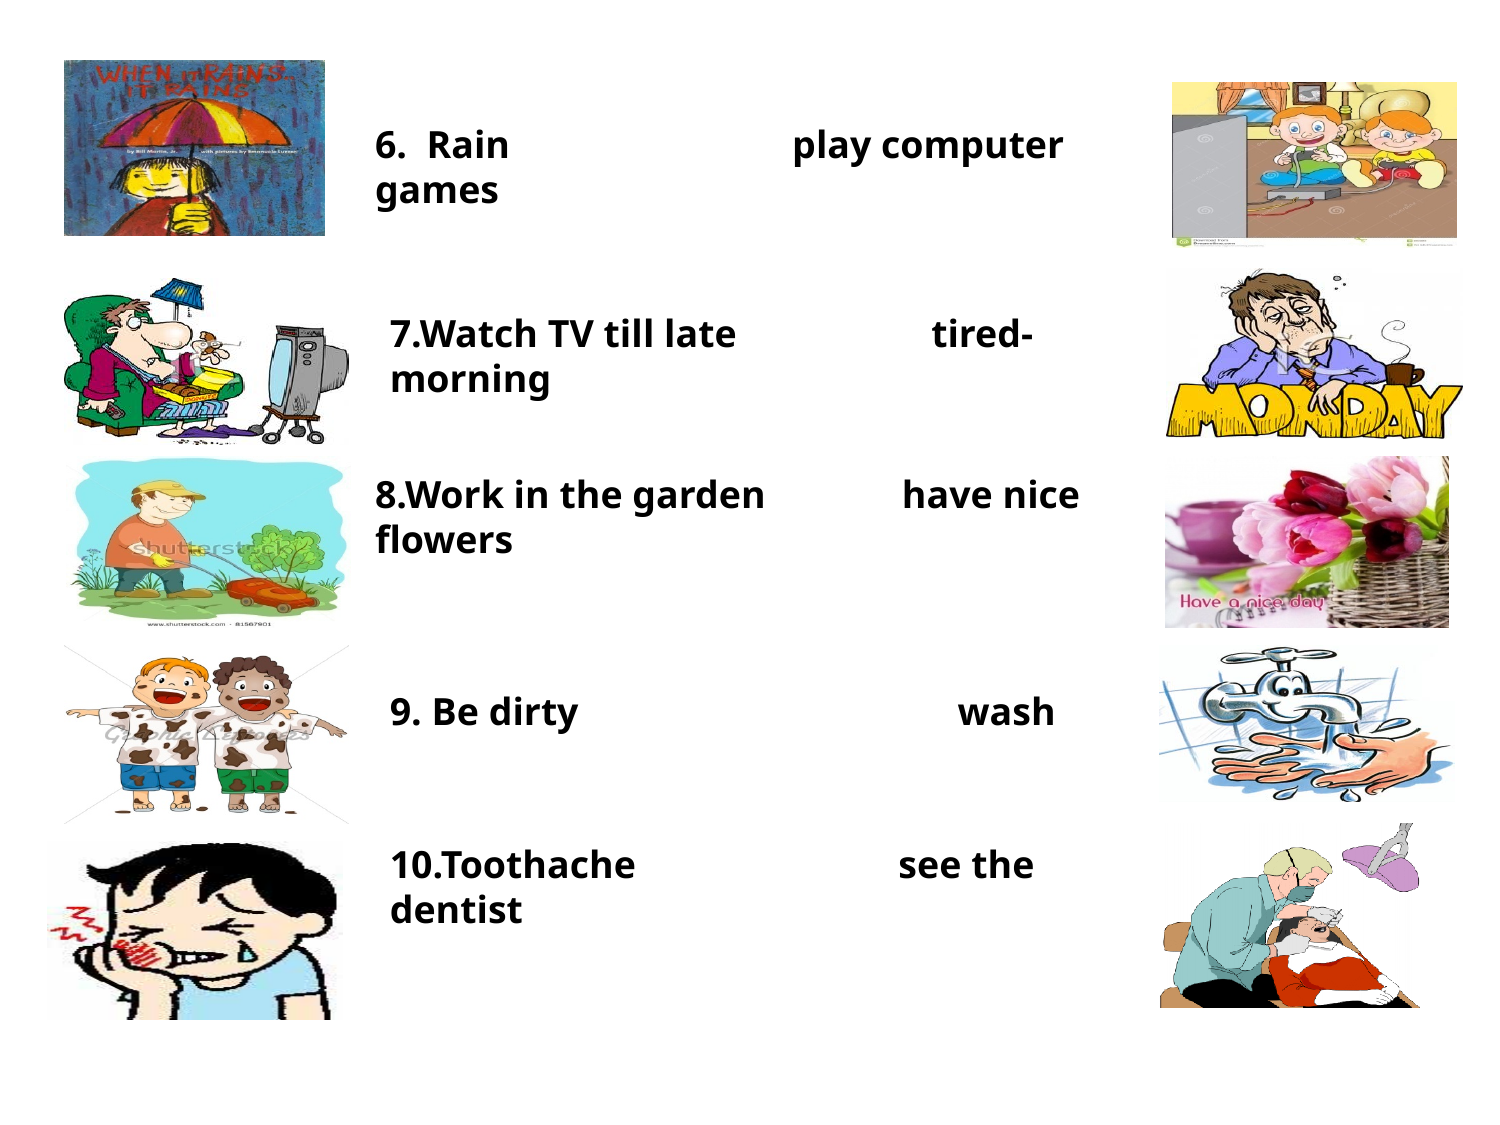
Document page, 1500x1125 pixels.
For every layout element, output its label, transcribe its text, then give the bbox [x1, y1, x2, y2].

picture [1165, 455, 1450, 629]
text_box 10.Toothache see the dentist [375, 834, 1117, 939]
text_box 8.Work in the garden have nice flowers [360, 463, 1140, 614]
picture [1172, 82, 1457, 249]
picture [1159, 821, 1420, 1008]
picture [64, 278, 349, 445]
text_box 6. Rain play computer games [360, 113, 1140, 219]
picture [64, 59, 325, 237]
text_box 9. Be dirty wash [375, 680, 1140, 741]
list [46, 841, 343, 1020]
picture [1159, 644, 1456, 802]
picture [66, 455, 351, 628]
picture [64, 644, 349, 825]
picture [1166, 268, 1463, 439]
text_box 7.Watch TV till late tired-morning [375, 302, 1140, 408]
